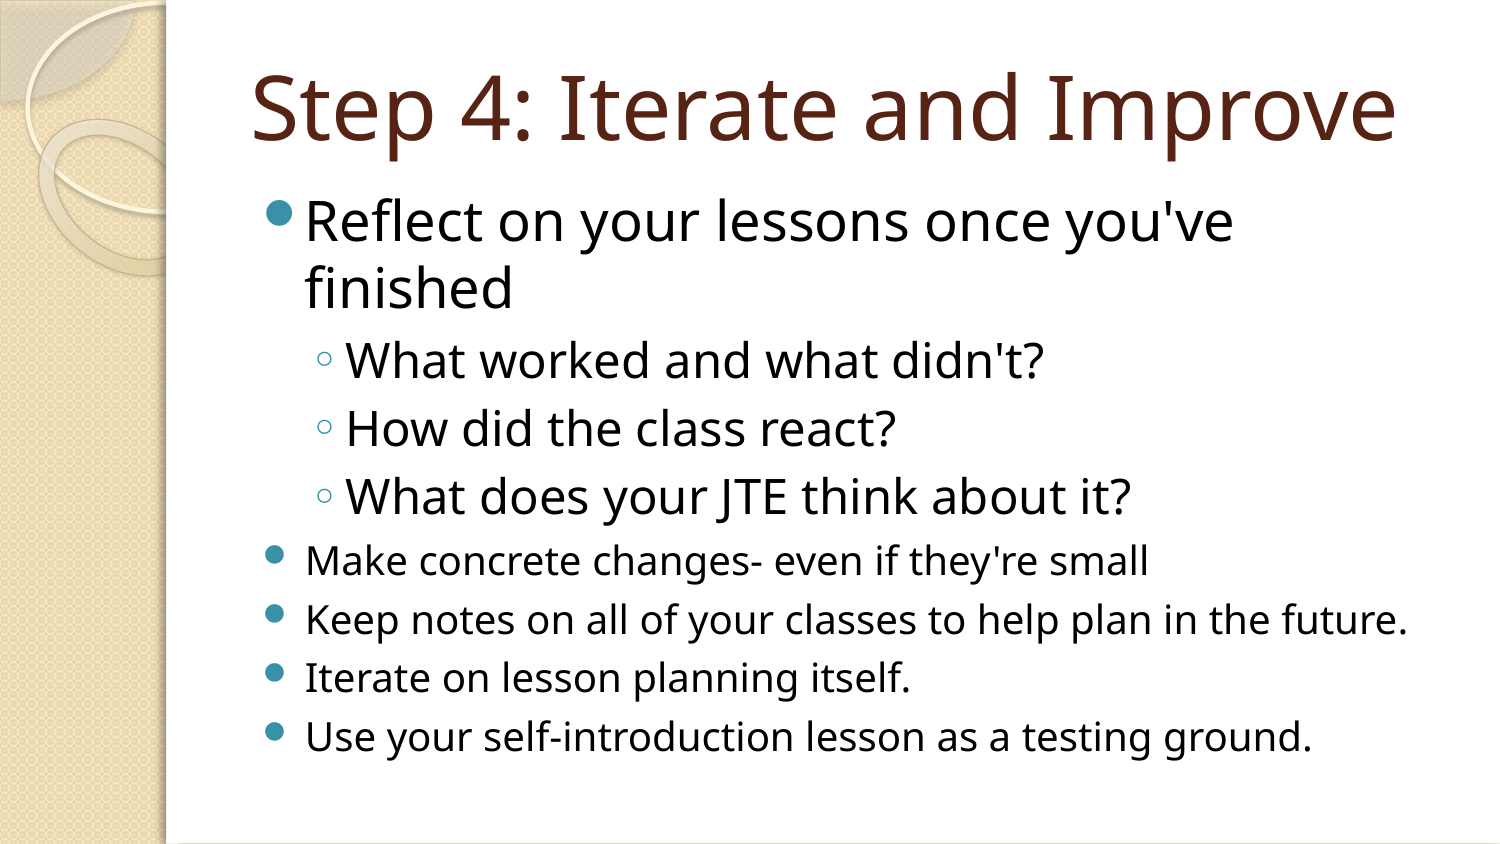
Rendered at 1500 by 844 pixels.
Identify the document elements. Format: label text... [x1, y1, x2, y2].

title Step 4: Iterate and Improve [235, 33, 1466, 175]
list Reflect on your lessons once you've finished What worked and what didn't? How did the class react? What does your JTE think about it? Make concrete changes- even if they're small Keep notes on all of your classes to help plan in the future. Iterate on lesson planning itself. Use your self-introduction lesson as a testing ground. [235, 178, 1466, 769]
